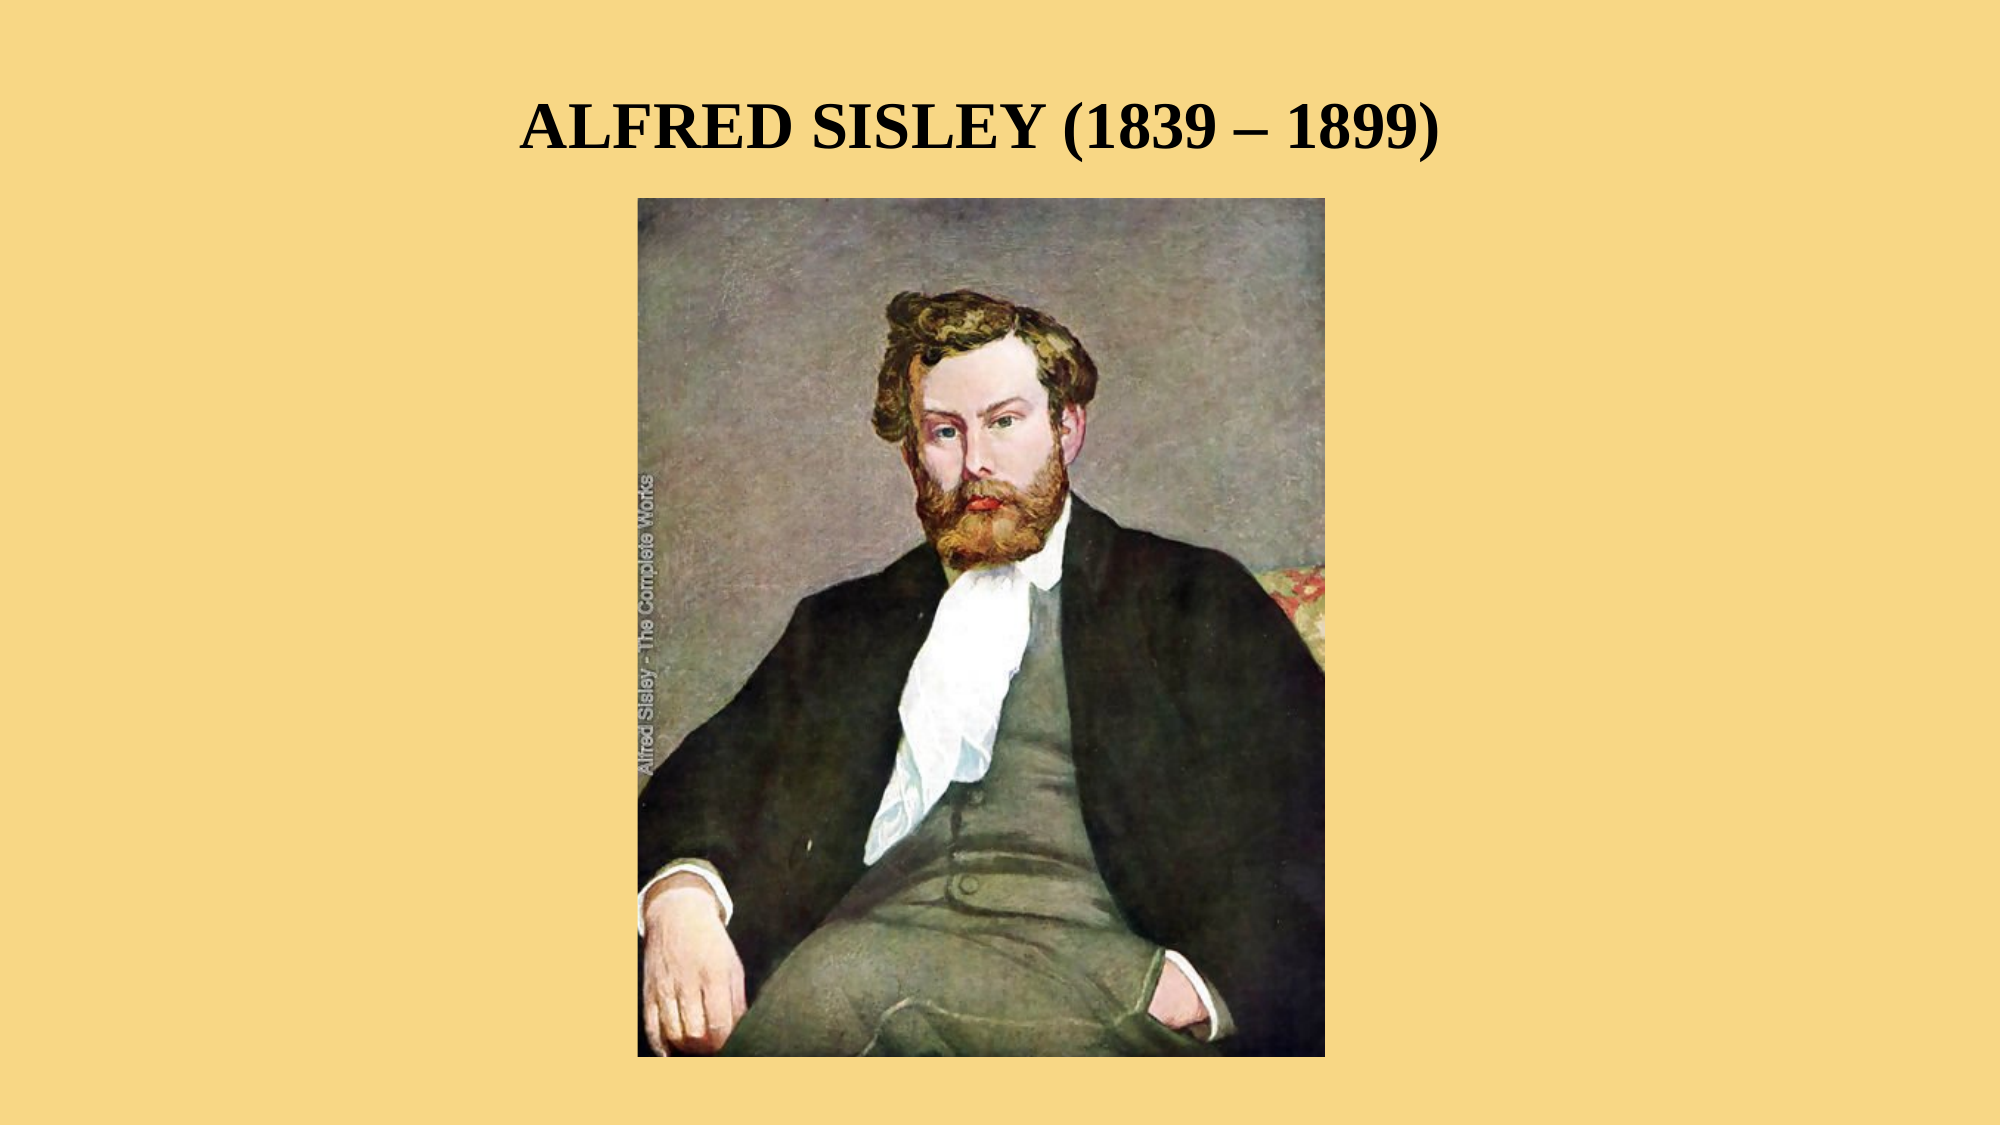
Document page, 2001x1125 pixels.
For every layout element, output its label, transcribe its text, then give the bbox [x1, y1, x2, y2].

picture [637, 198, 1325, 1058]
text_box ALFRED SISLEY (1839 – 1899) [505, 74, 1458, 170]
